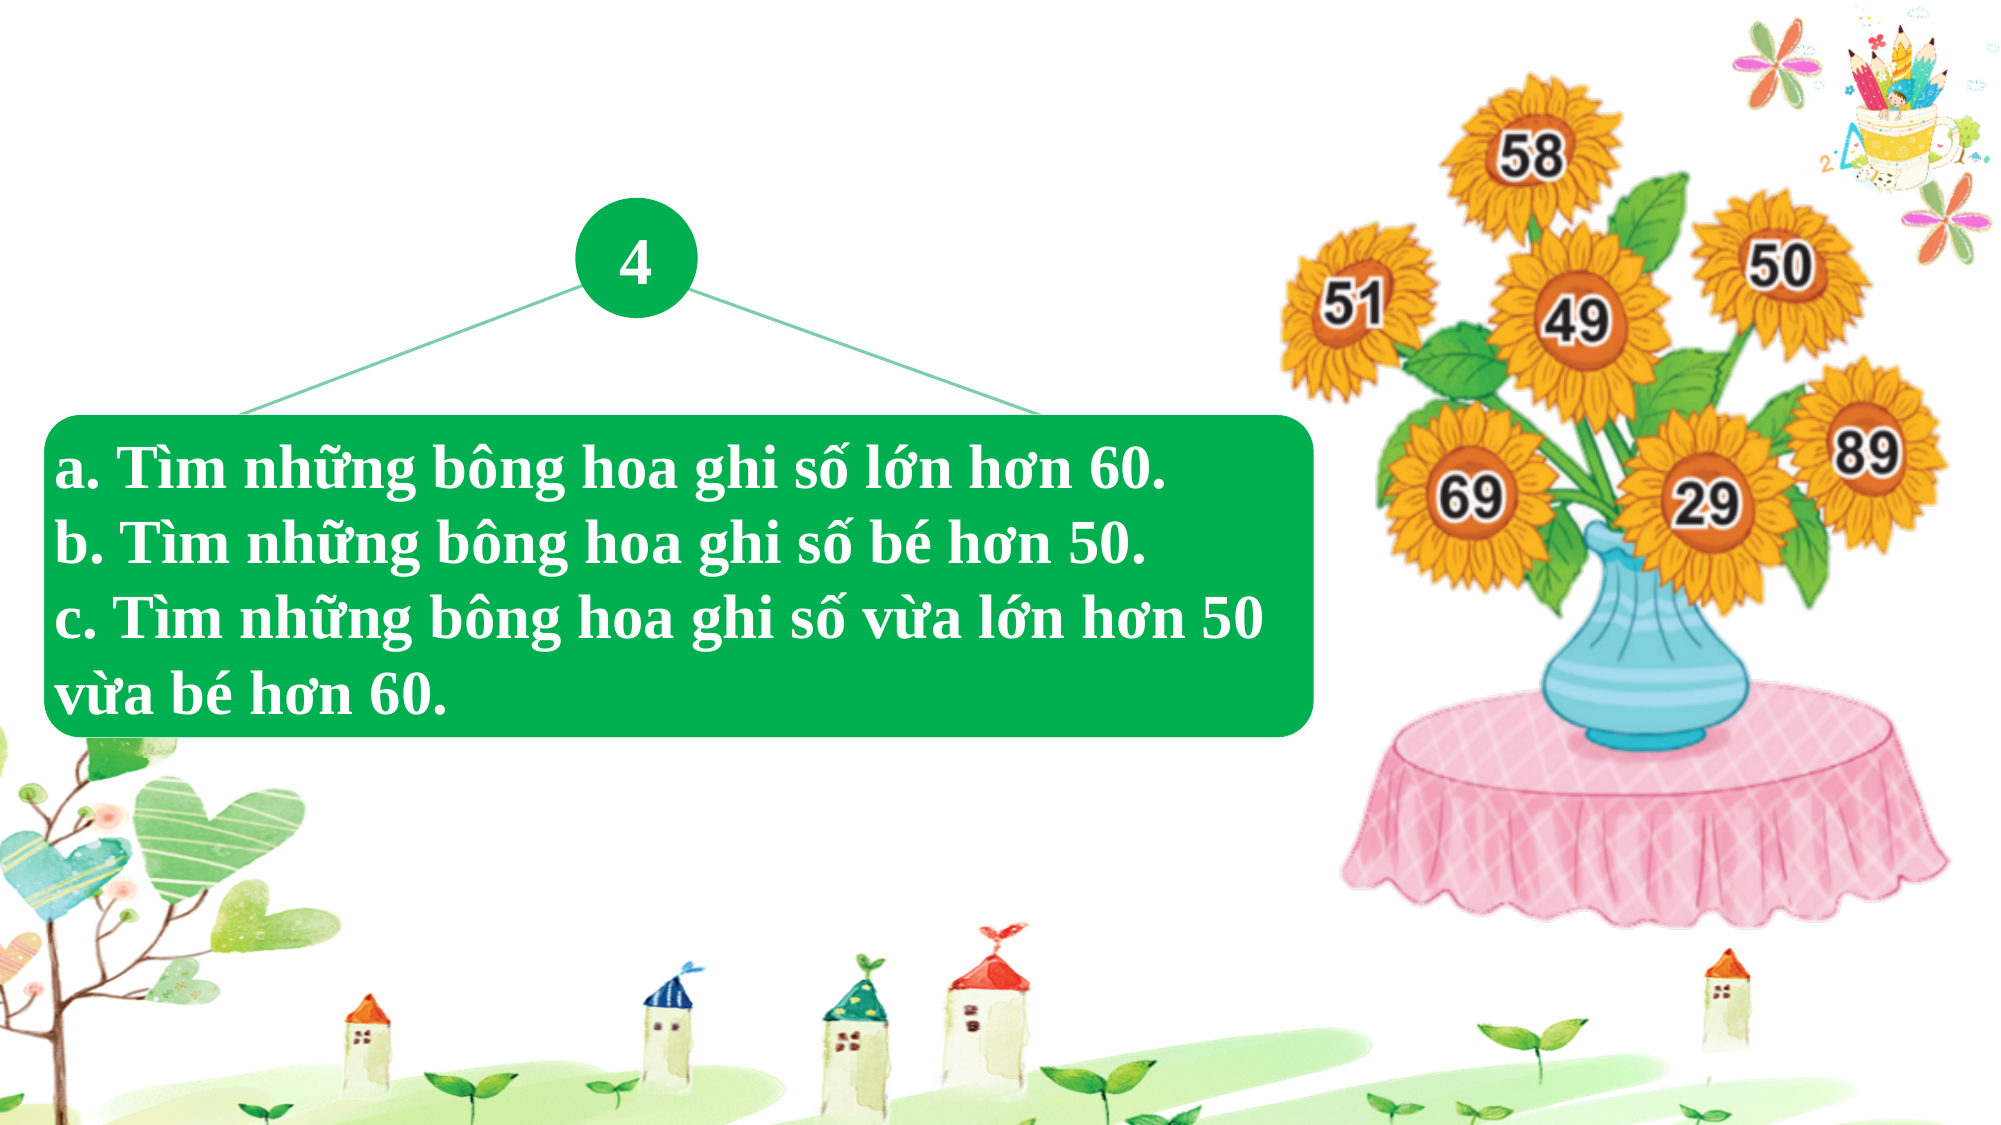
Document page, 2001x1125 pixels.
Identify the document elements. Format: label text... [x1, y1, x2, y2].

text_box 4 [574, 196, 699, 304]
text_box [62, 304, 1333, 741]
picture [0, 0, 2001, 1125]
